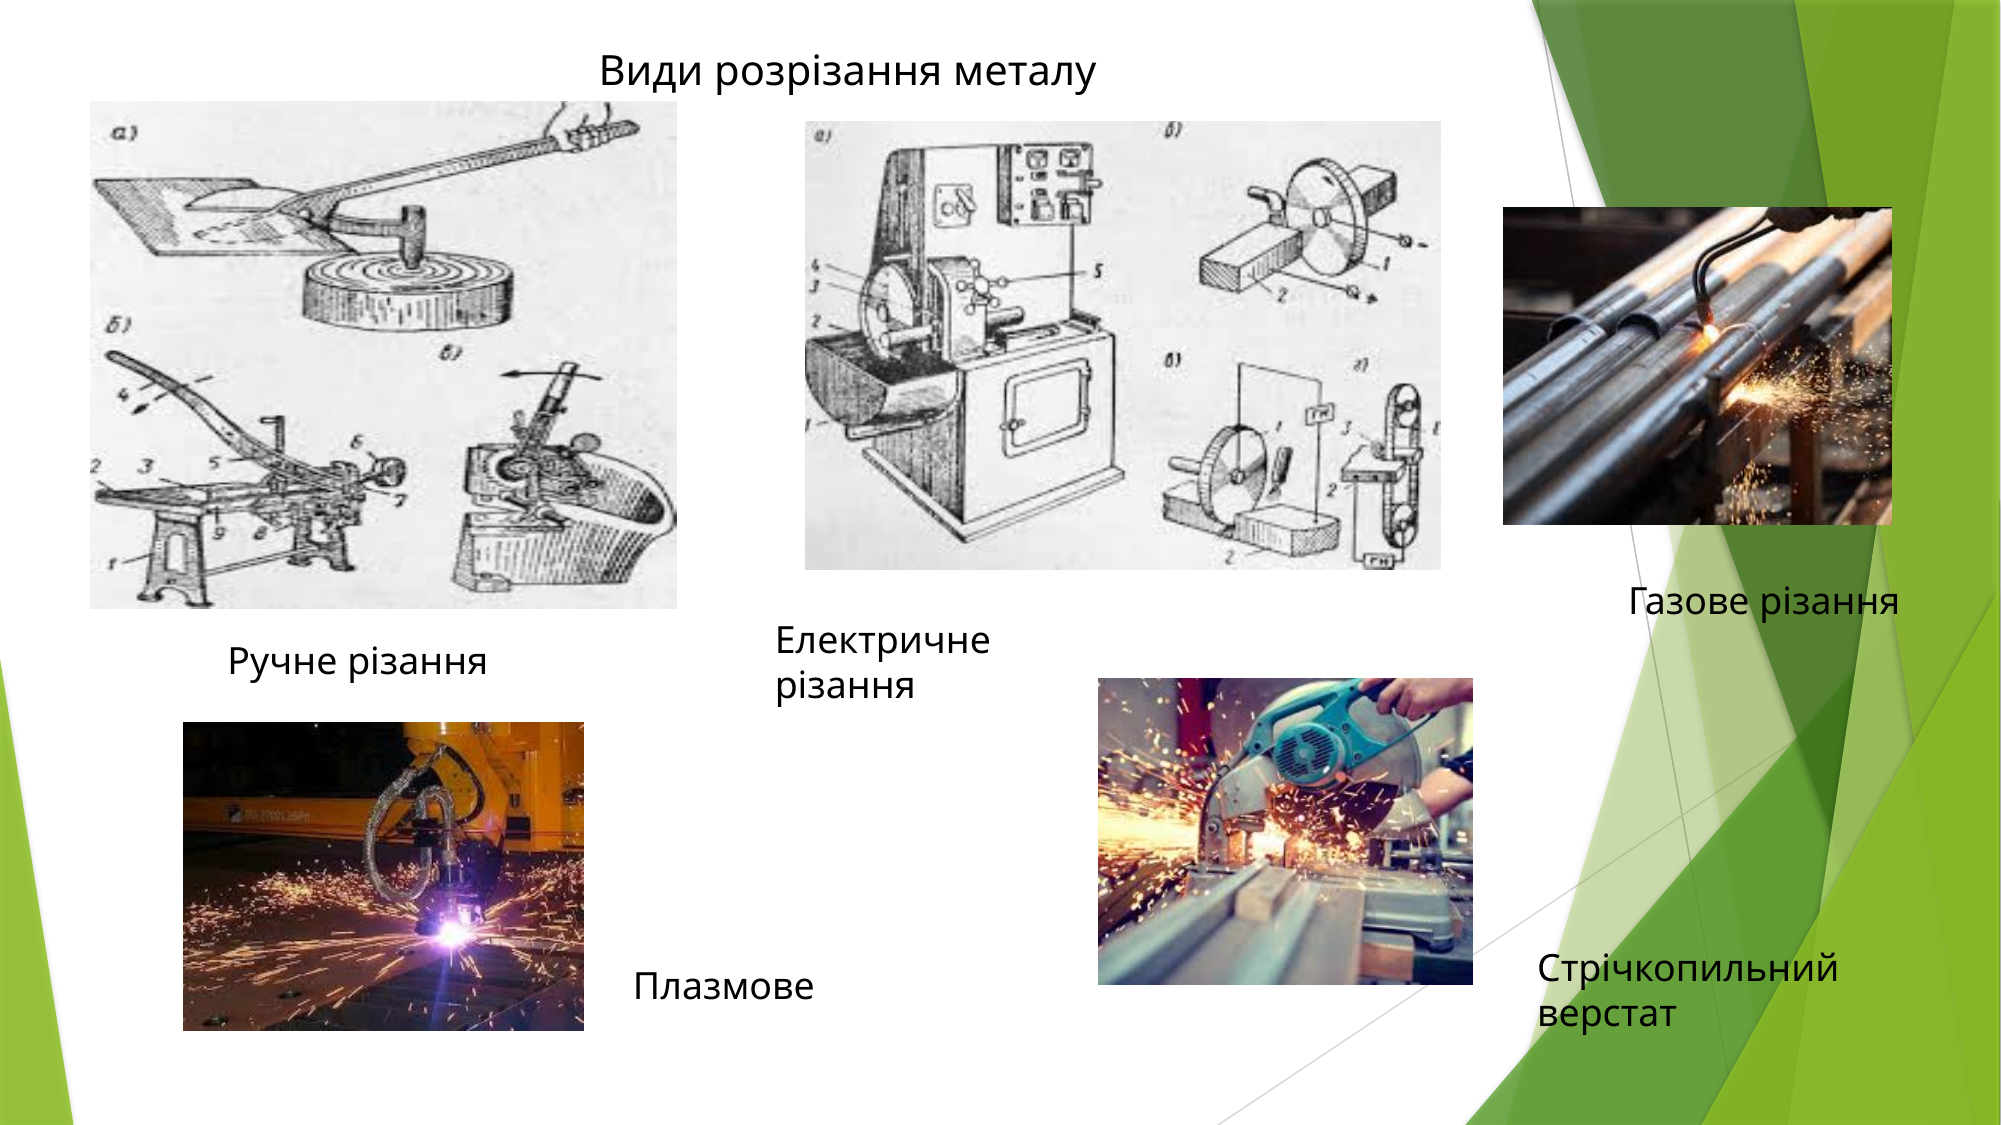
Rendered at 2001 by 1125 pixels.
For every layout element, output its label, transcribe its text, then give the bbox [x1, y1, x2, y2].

picture [89, 101, 678, 609]
text_box Плазмове [618, 954, 862, 1015]
picture [183, 722, 585, 1031]
picture [1503, 206, 1892, 525]
text_box Ручне різання [212, 629, 584, 690]
picture [805, 120, 1441, 570]
text_box Стрічкопильний верстат [1522, 936, 1892, 1042]
text_box Електричне різання [760, 608, 1063, 713]
picture [1098, 678, 1474, 986]
text_box Газове різання [1613, 569, 1975, 629]
text_box Види розрізання металу [583, 36, 1156, 102]
